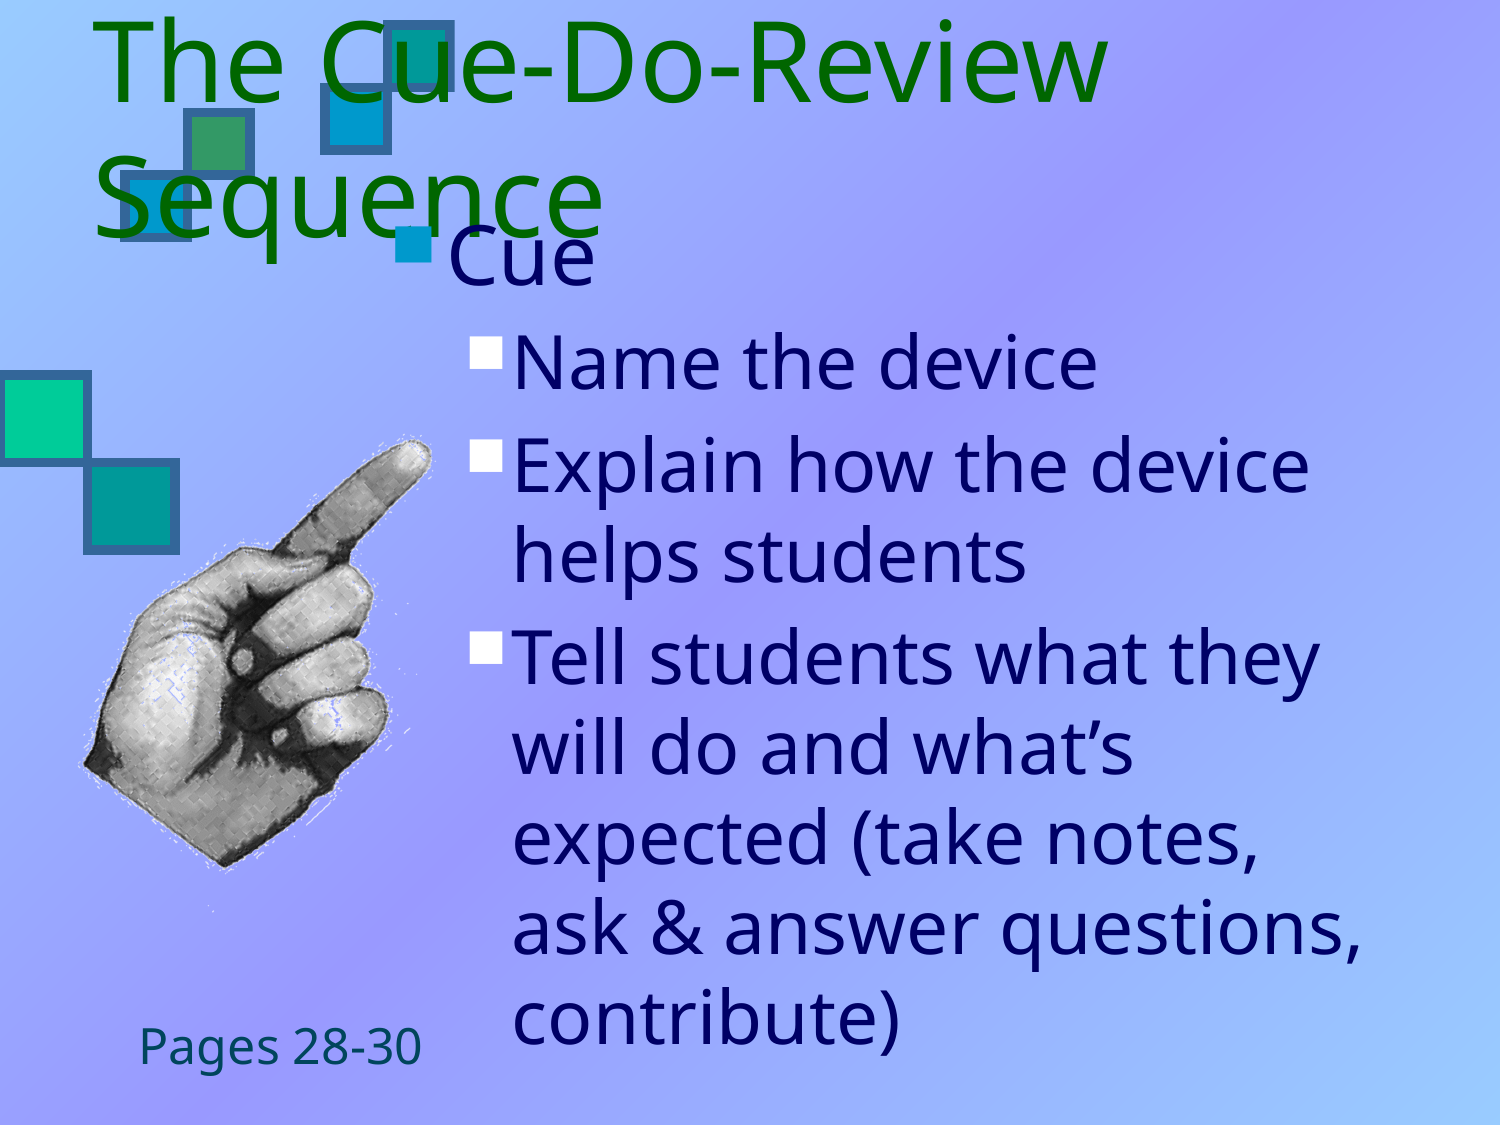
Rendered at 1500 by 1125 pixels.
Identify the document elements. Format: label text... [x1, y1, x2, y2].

list Cue Name the device Explain how the device helps students Tell students what they will do and what’s expected (take notes, ask & answer questions, contribute) [375, 195, 1413, 745]
title The Cue-Do-Review Sequence [77, 0, 1340, 250]
picture [18, 374, 570, 917]
text_box Pages 28-30 [124, 1007, 690, 1083]
